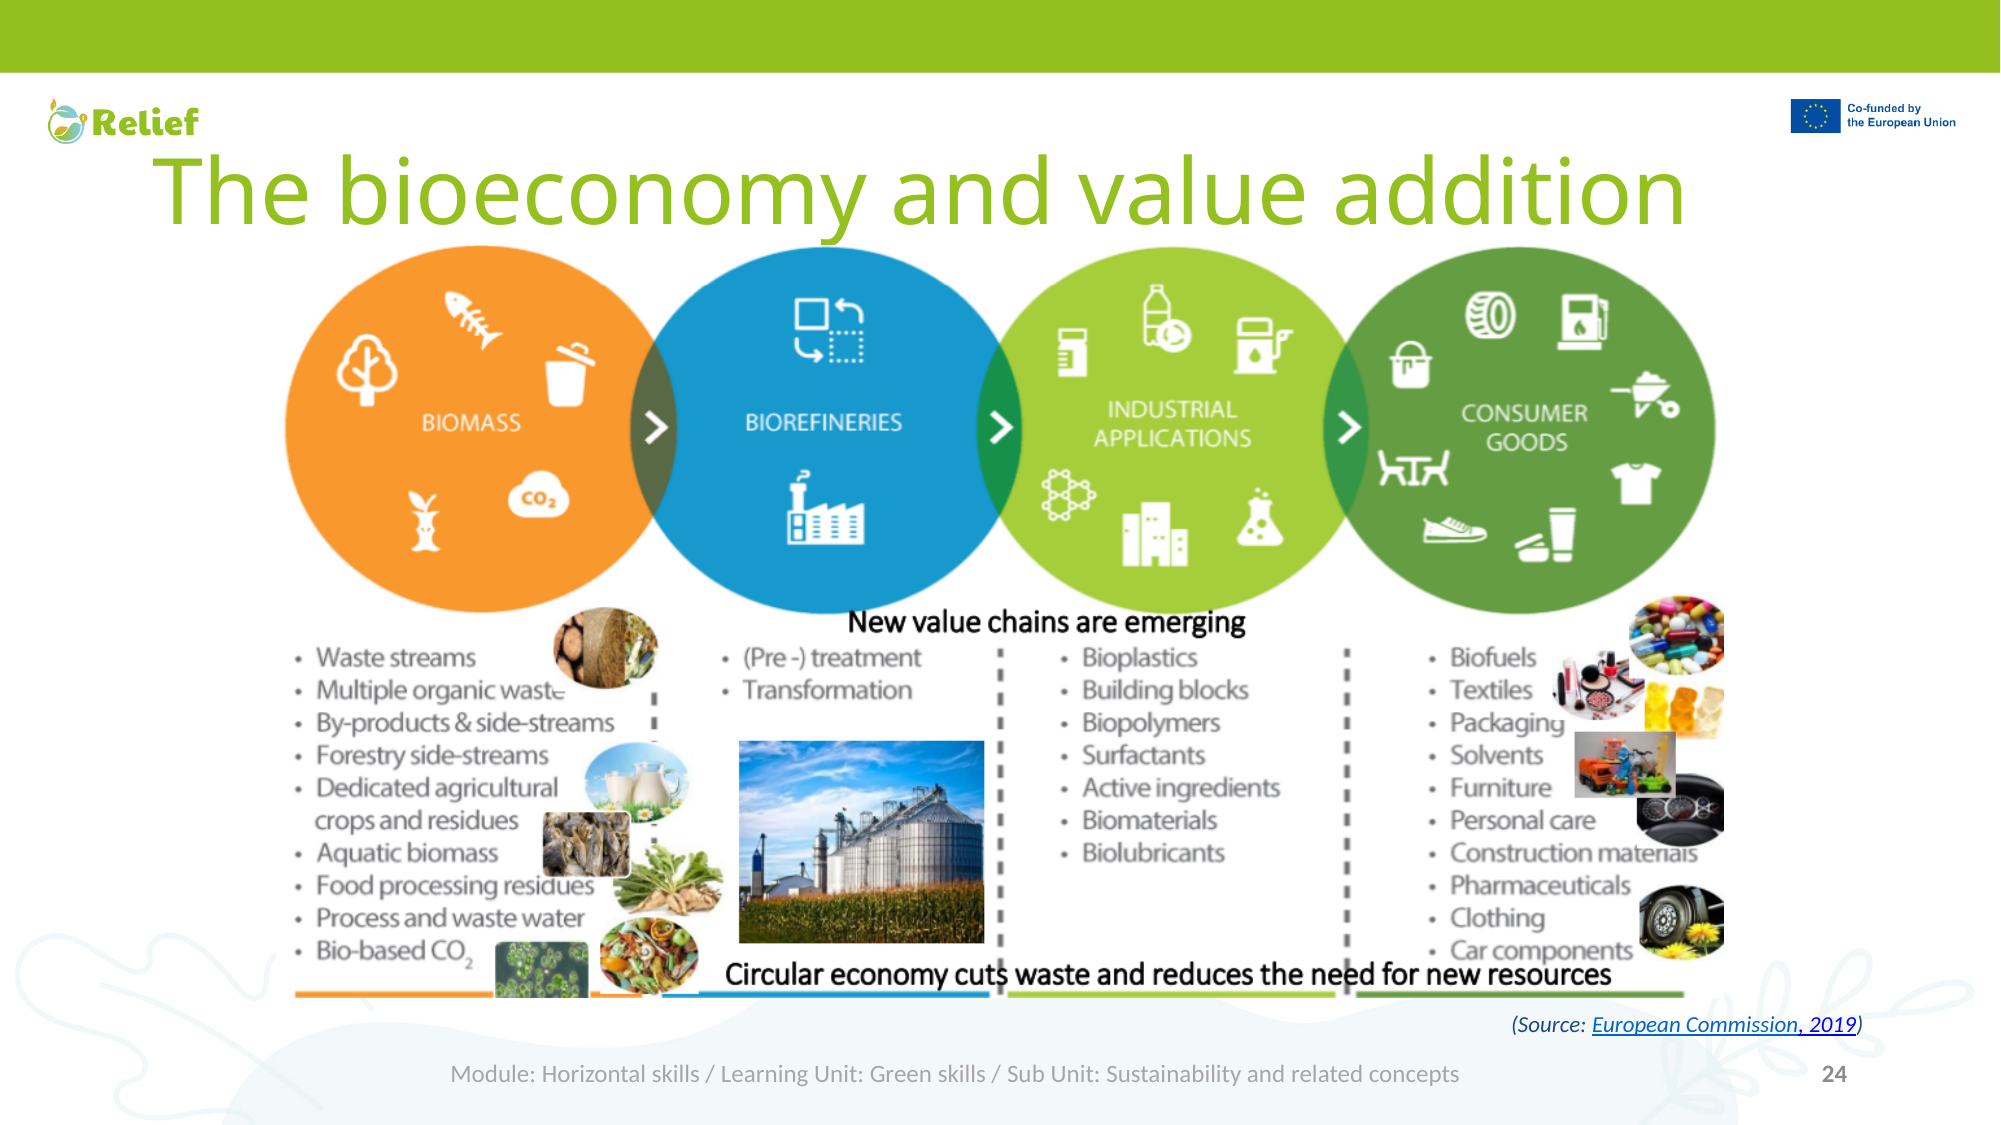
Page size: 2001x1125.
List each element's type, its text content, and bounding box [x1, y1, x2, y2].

title The bioeconomy and value addition [137, 111, 1863, 278]
footer Module: Horizontal skills / Learning Unit: Green skills / Sub Unit: Sustainability and related concepts [137, 1023, 1775, 1122]
slide_number 24 [1787, 1045, 1863, 1103]
picture [0, 0, 2001, 1125]
text_box (Source: European Commission, 2019) [1496, 1001, 1952, 1045]
